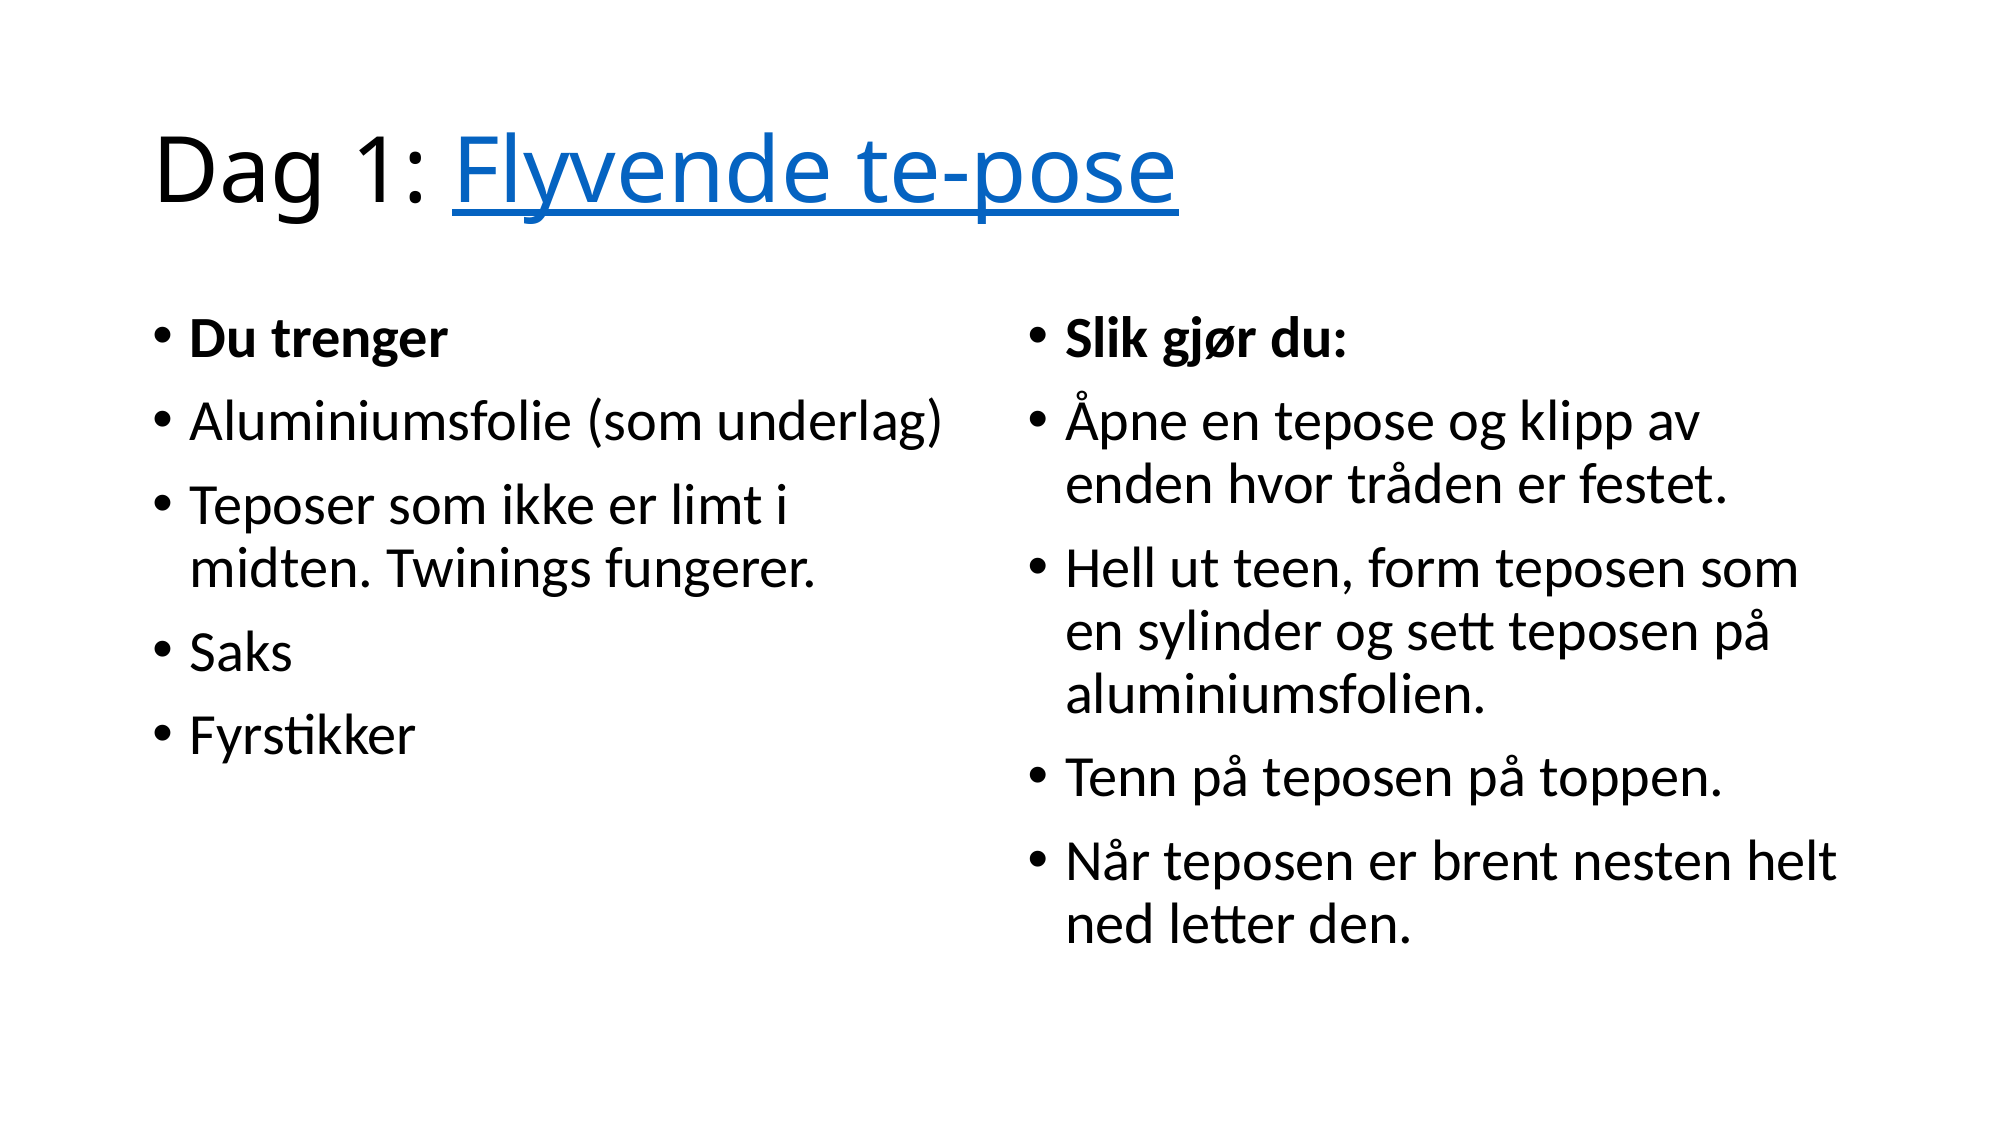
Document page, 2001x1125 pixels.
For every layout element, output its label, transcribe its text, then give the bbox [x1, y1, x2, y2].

list Slik gjør du: Åpne en tepose og klipp av enden hvor tråden er festet. Hell ut teen, form teposen som en sylinder og sett teposen på aluminiumsfolien. Tenn på teposen på toppen. Når teposen er brent nesten helt ned letter den. [1012, 299, 1863, 1014]
list Du trenger Aluminiumsfolie (som underlag) Teposer som ikke er limt i midten. Twinings fungerer. Saks Fyrstikker [137, 299, 988, 1014]
title Dag 1: Flyvende te-pose [137, 59, 1863, 278]
